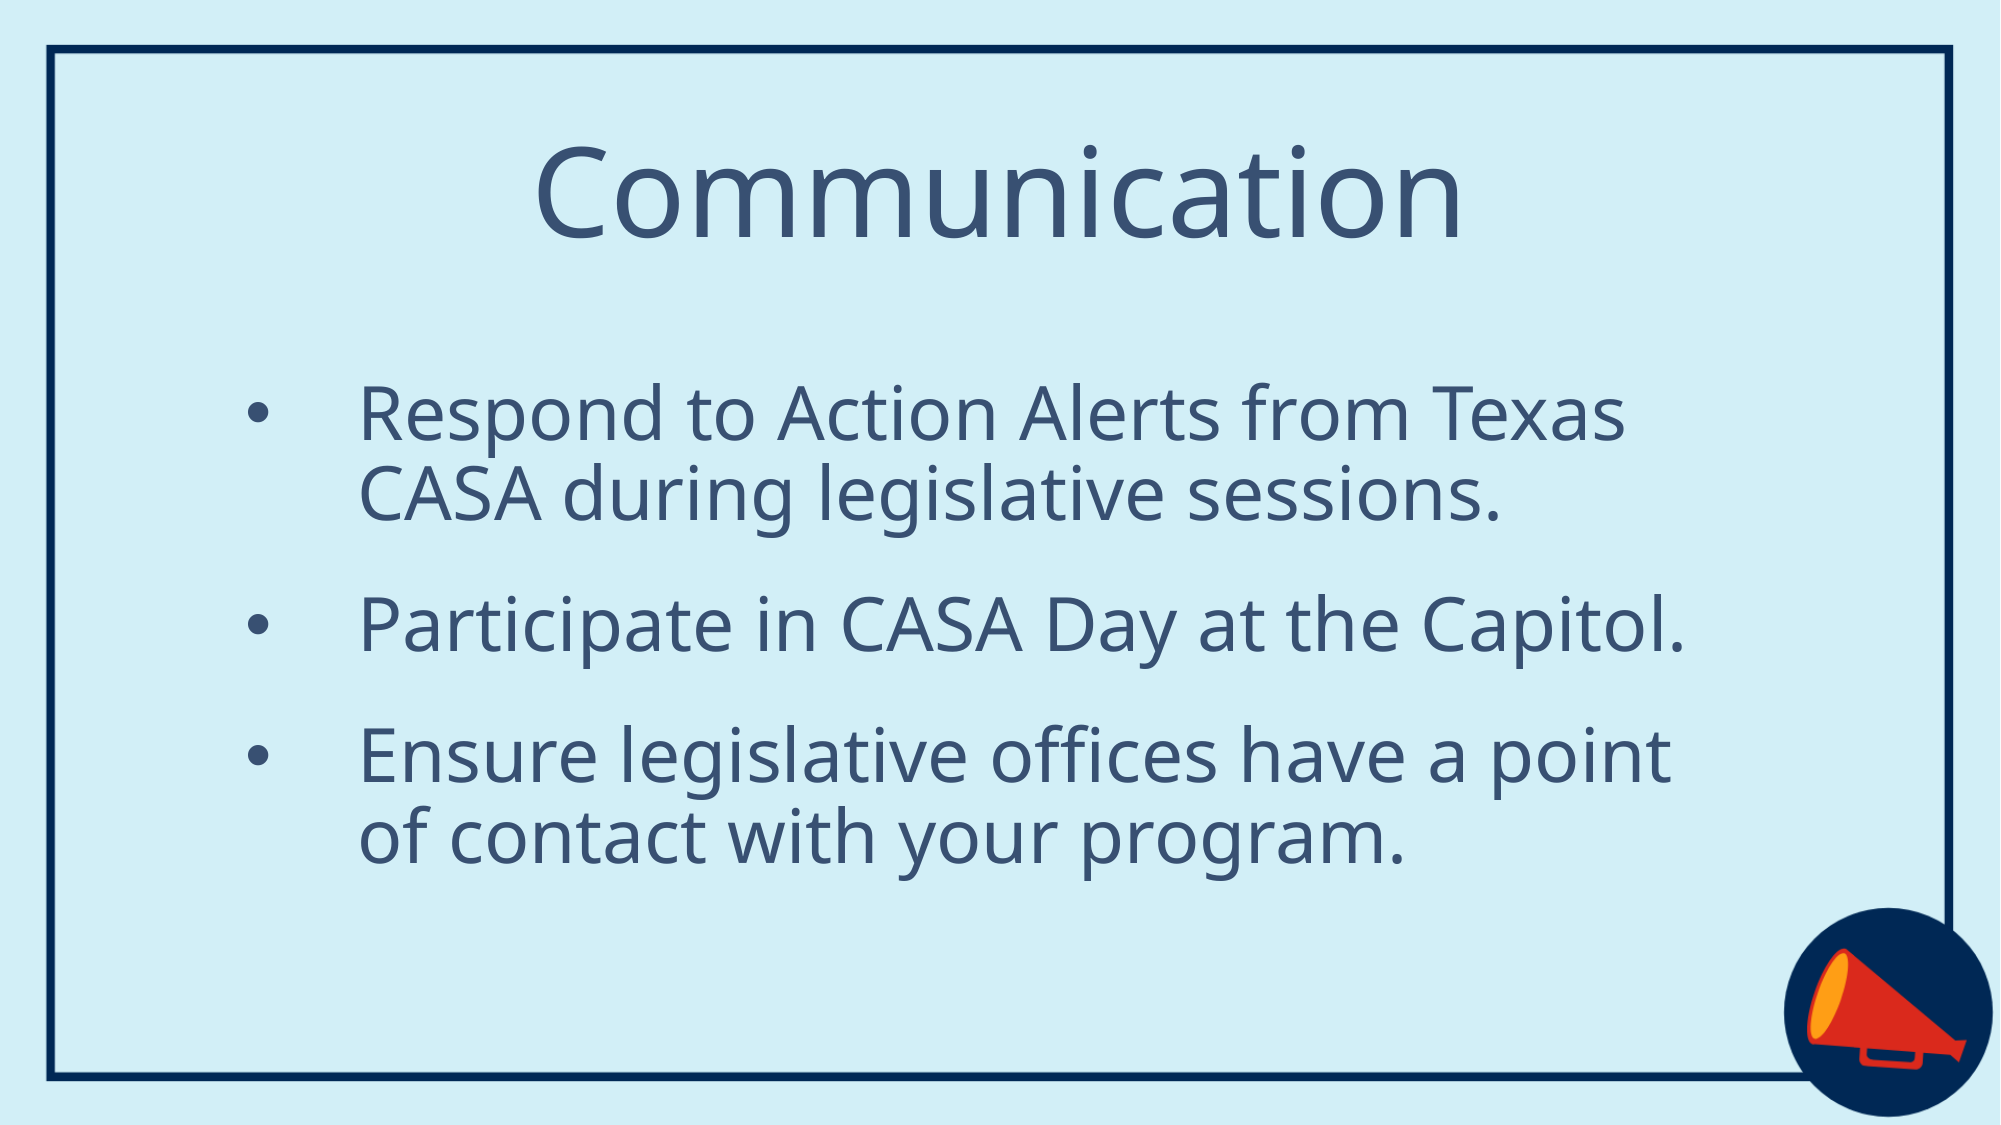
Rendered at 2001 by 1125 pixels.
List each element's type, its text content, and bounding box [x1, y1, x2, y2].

picture [0, 0, 2001, 1125]
list Respond to Action Alerts from Texas CASA during legislative sessions. Participate in CASA Day at the Capitol. Ensure legislative offices have a point of contact with your program. [230, 367, 1770, 1033]
list Communication [0, 126, 2000, 269]
